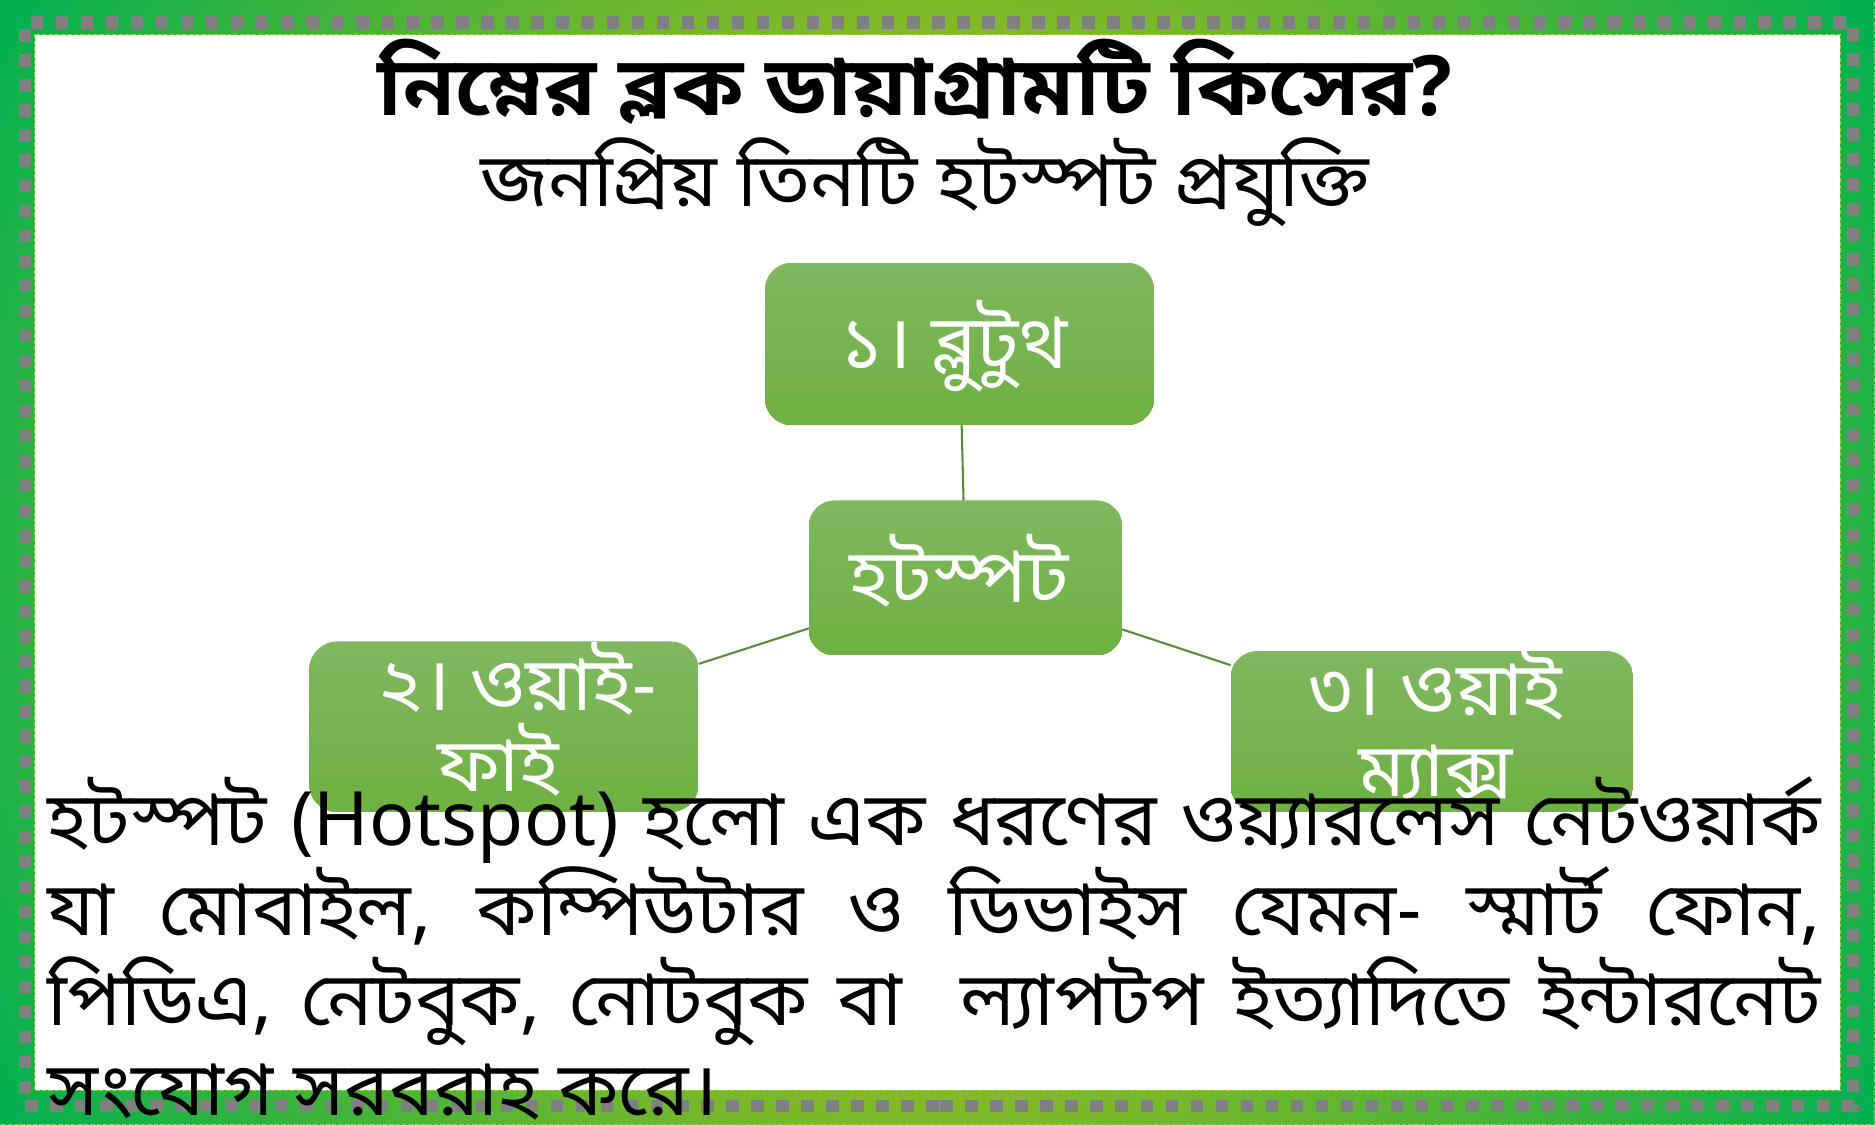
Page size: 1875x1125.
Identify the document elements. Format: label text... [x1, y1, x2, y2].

text_box হটস্পট (Hotspot) হলো এক ধরণের ওয়্যারলেস নেটওয়ার্ক যা মোবাইল, কম্পিউটার ও ডিভাইস যেমন- স্মার্ট ফোন, পিডিএ, নেটবুক, নোটবুক বা ল্যাপটপ ইত্যাদিতে ইন্টারনেট সংযোগ সরবরাহ করে। [32, 811, 1837, 1090]
text_box নিম্নের ব্লক ডায়াগ্রামটি কিসের? [39, 33, 1834, 127]
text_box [305, 221, 1634, 812]
text_box জনপ্রিয় তিনটি হটস্পট প্রযুক্তি [35, 127, 1834, 225]
